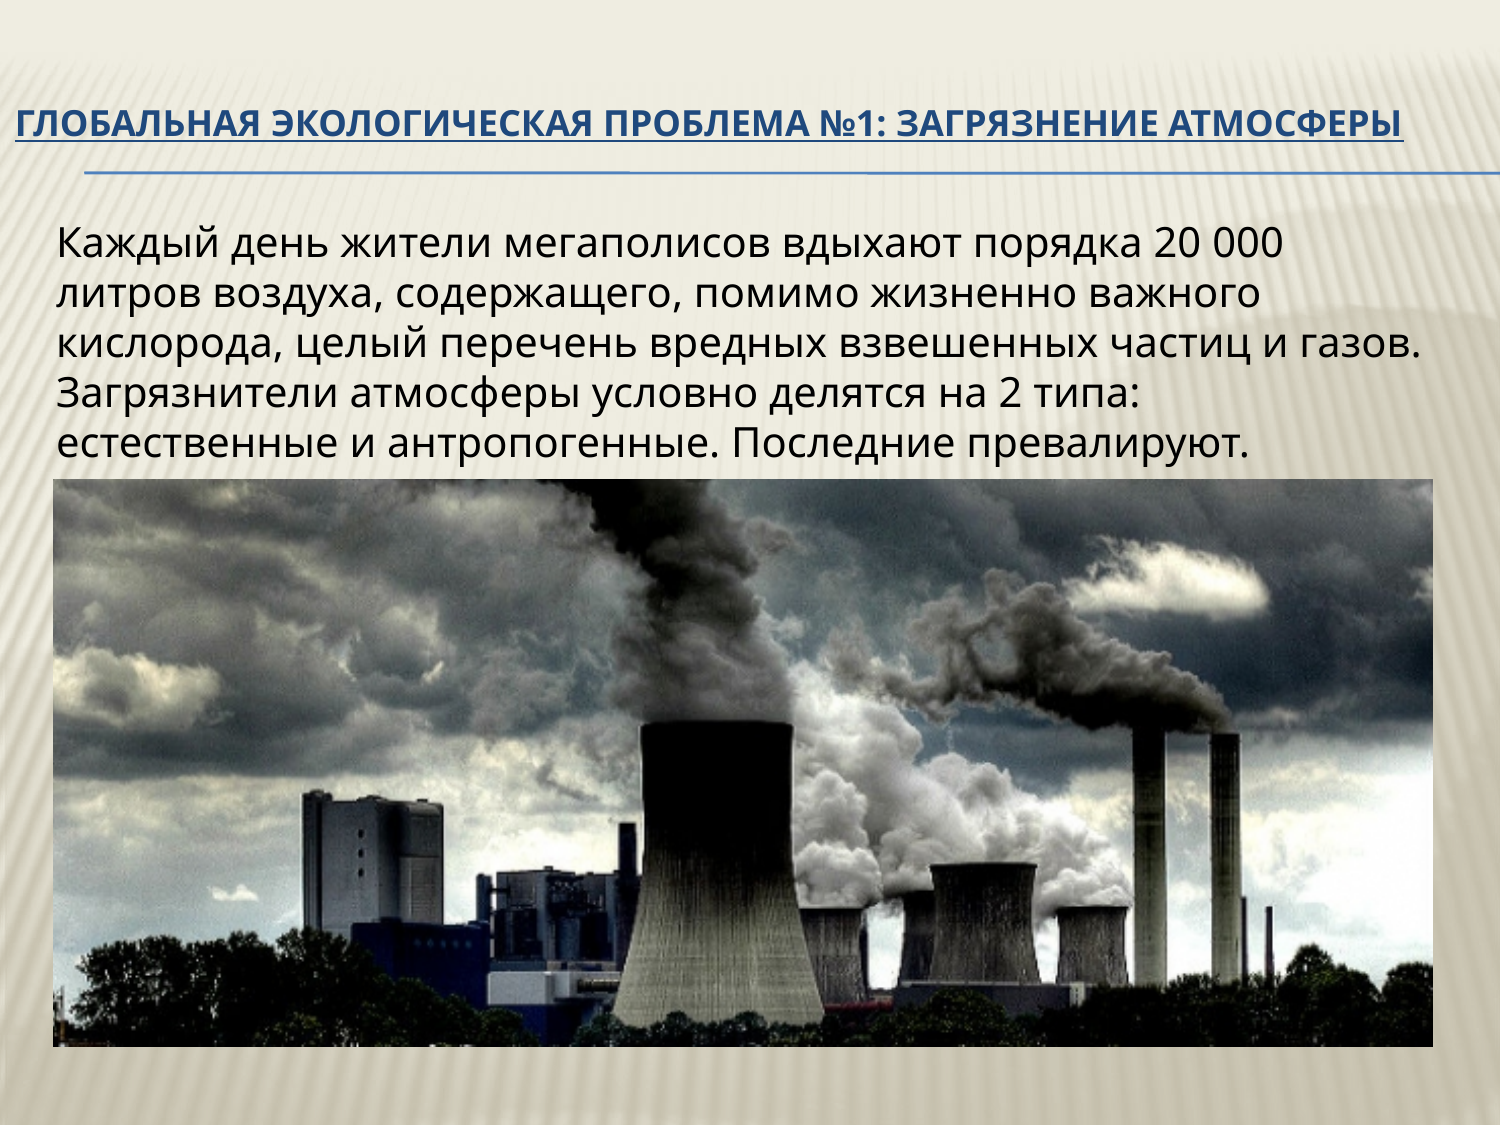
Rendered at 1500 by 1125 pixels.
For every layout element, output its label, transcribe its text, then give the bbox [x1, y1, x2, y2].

picture [52, 479, 1433, 1048]
title Глобальная экологическая проблема №1: Загрязнение атмосферы [0, 75, 1475, 213]
text_box Каждый день жители мегаполисов вдыхают порядка 20 000 литров воздуха, содержащего, помимо жизненно важного кислорода, целый перечень вредных взвешенных частиц и газов. Загрязнители атмосферы условно делятся на 2 типа: естественные и антропогенные. Последние превалируют. [41, 208, 1447, 473]
